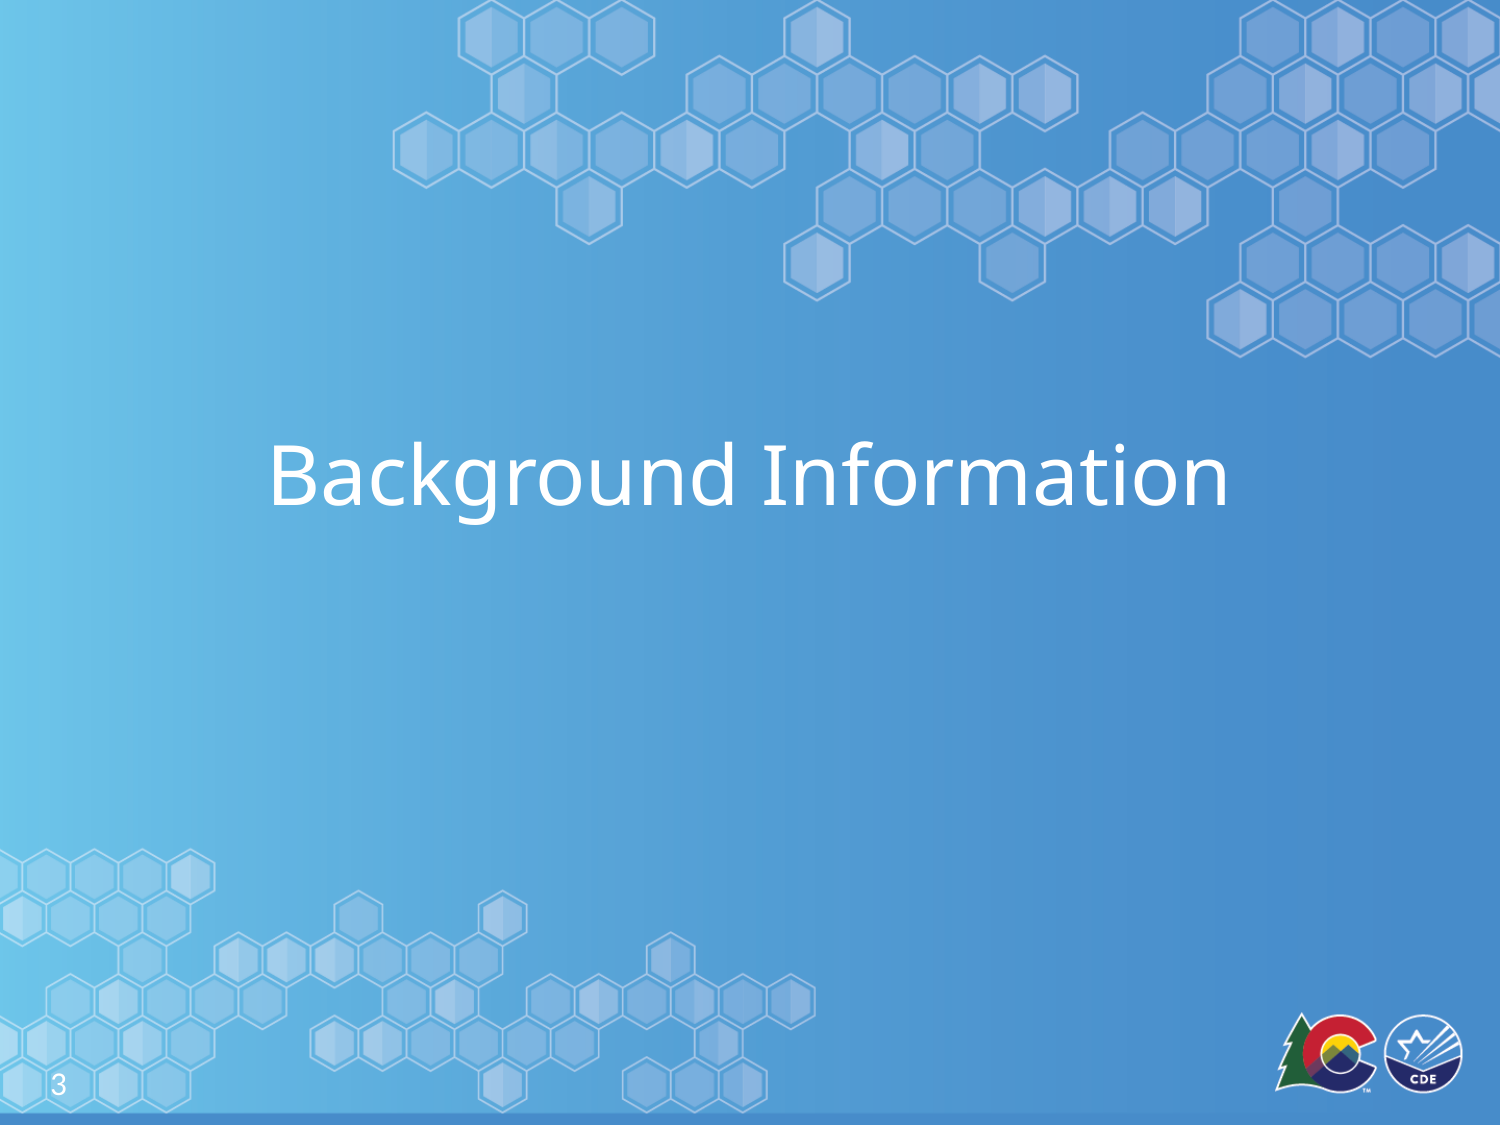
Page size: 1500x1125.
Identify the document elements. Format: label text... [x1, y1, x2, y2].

picture [0, 0, 1500, 1125]
title Background Information [112, 425, 1388, 810]
slide_number 3 [35, 1054, 373, 1115]
